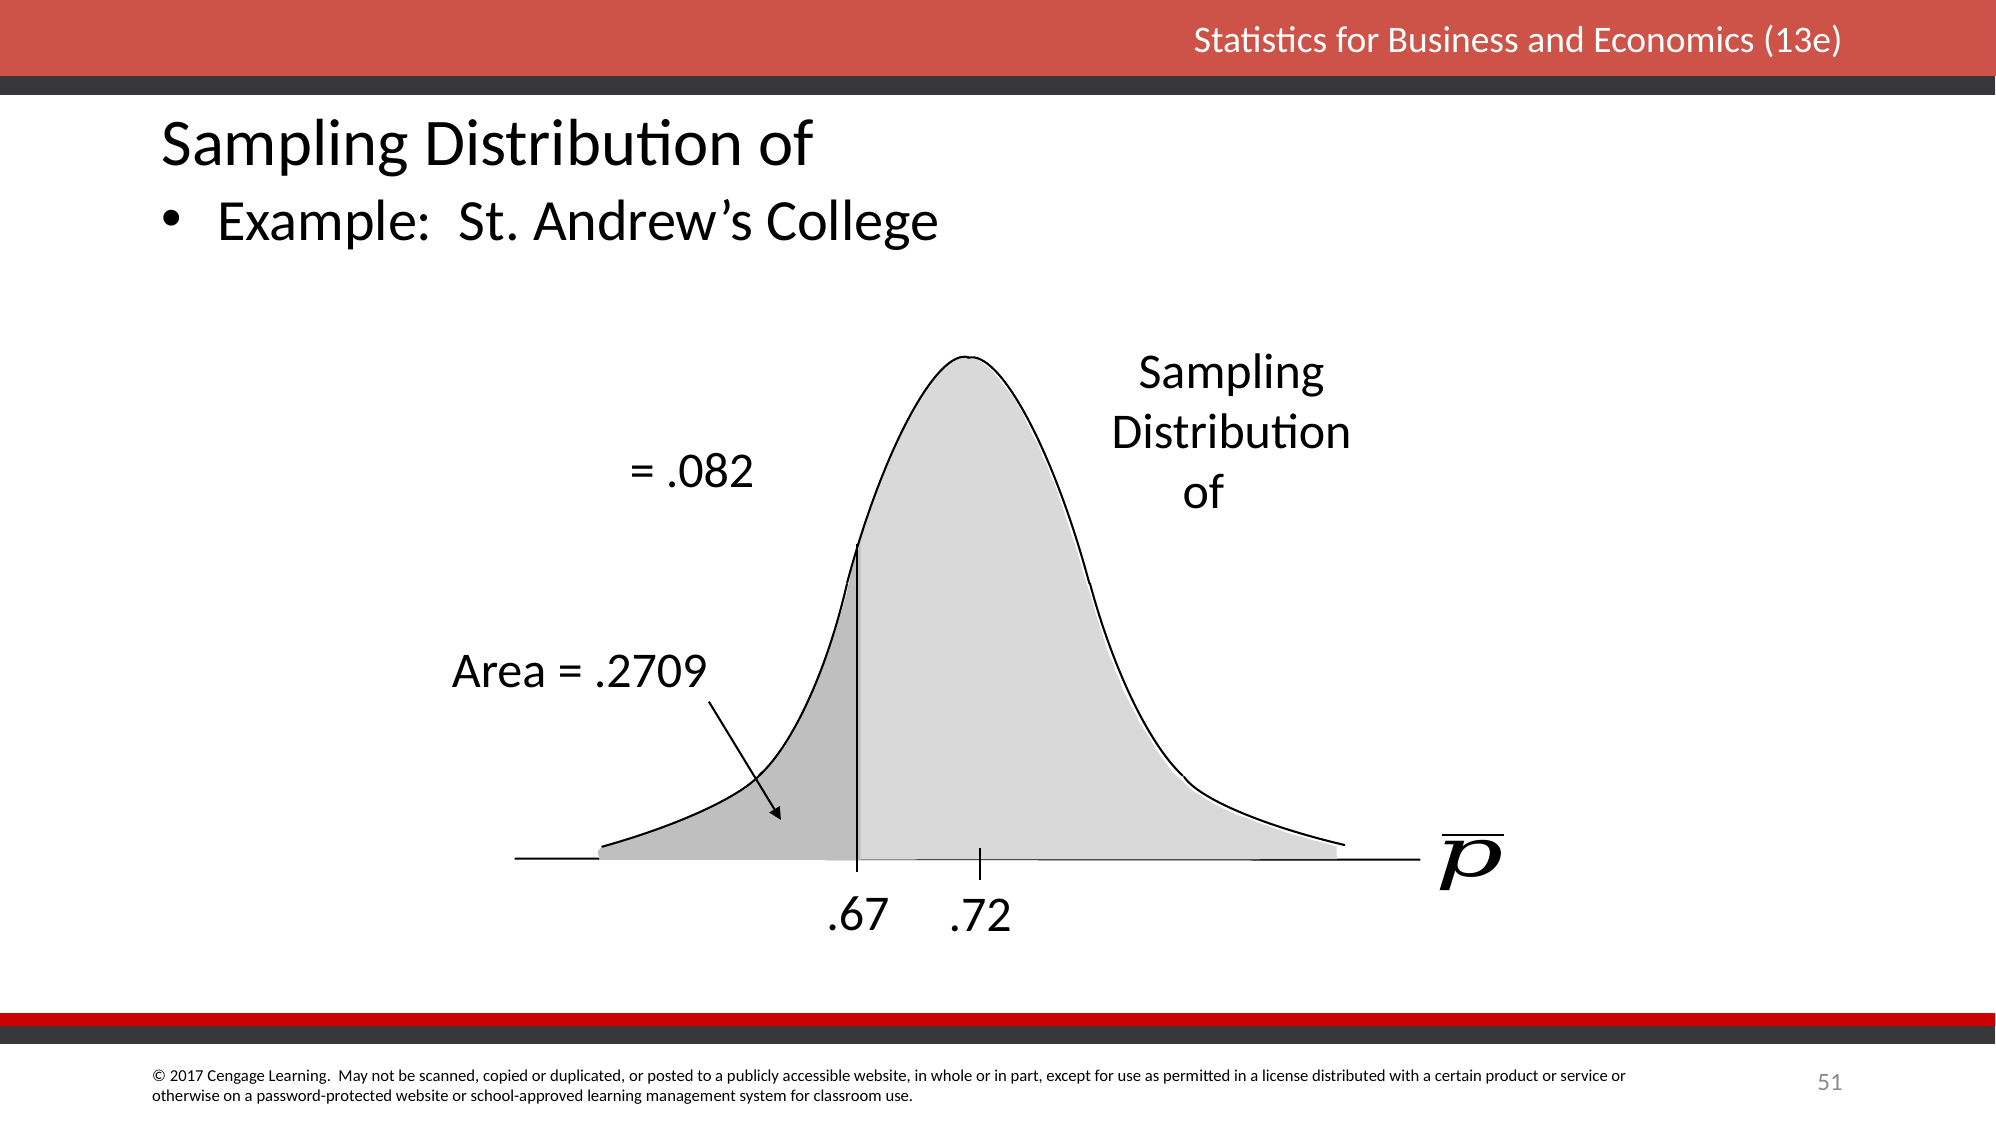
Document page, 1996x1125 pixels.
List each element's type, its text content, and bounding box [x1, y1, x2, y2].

text_box Example: St. Andrew’s College [146, 174, 1843, 275]
slide_number 51 [1755, 1057, 1858, 1103]
text_box [597, 830, 856, 860]
text_box [861, 830, 1338, 860]
picture [0, 1027, 1996, 1044]
picture [0, 76, 1996, 95]
text_box .72 [933, 874, 1027, 950]
text_box Area = .2709 [436, 630, 584, 706]
text_box .67 [811, 872, 905, 948]
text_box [584, 345, 1370, 830]
text_box [857, 830, 861, 860]
